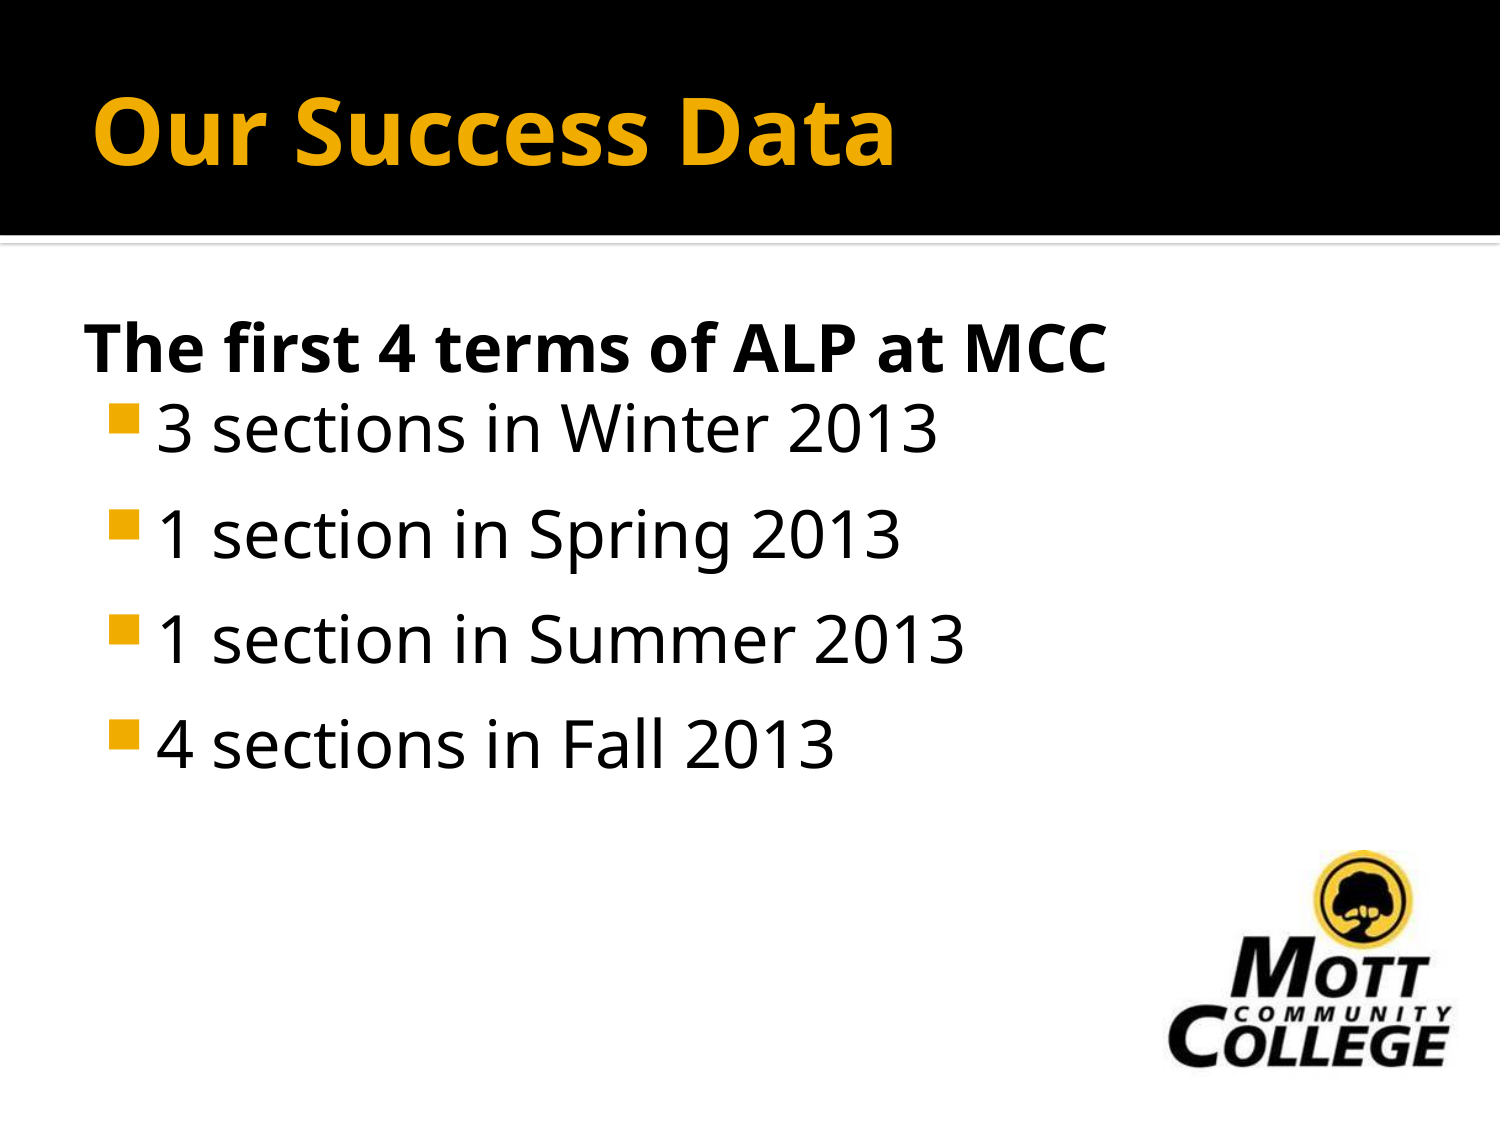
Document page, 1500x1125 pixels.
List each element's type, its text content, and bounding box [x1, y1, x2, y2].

title Our Success Data [75, 25, 1425, 231]
picture [1162, 850, 1459, 1087]
list The first 4 terms of ALP at MCC 3 sections in Winter 2013 1 section in Spring 2013 1 section in Summer 2013 4 sections in Fall 2013 [75, 291, 1425, 1050]
